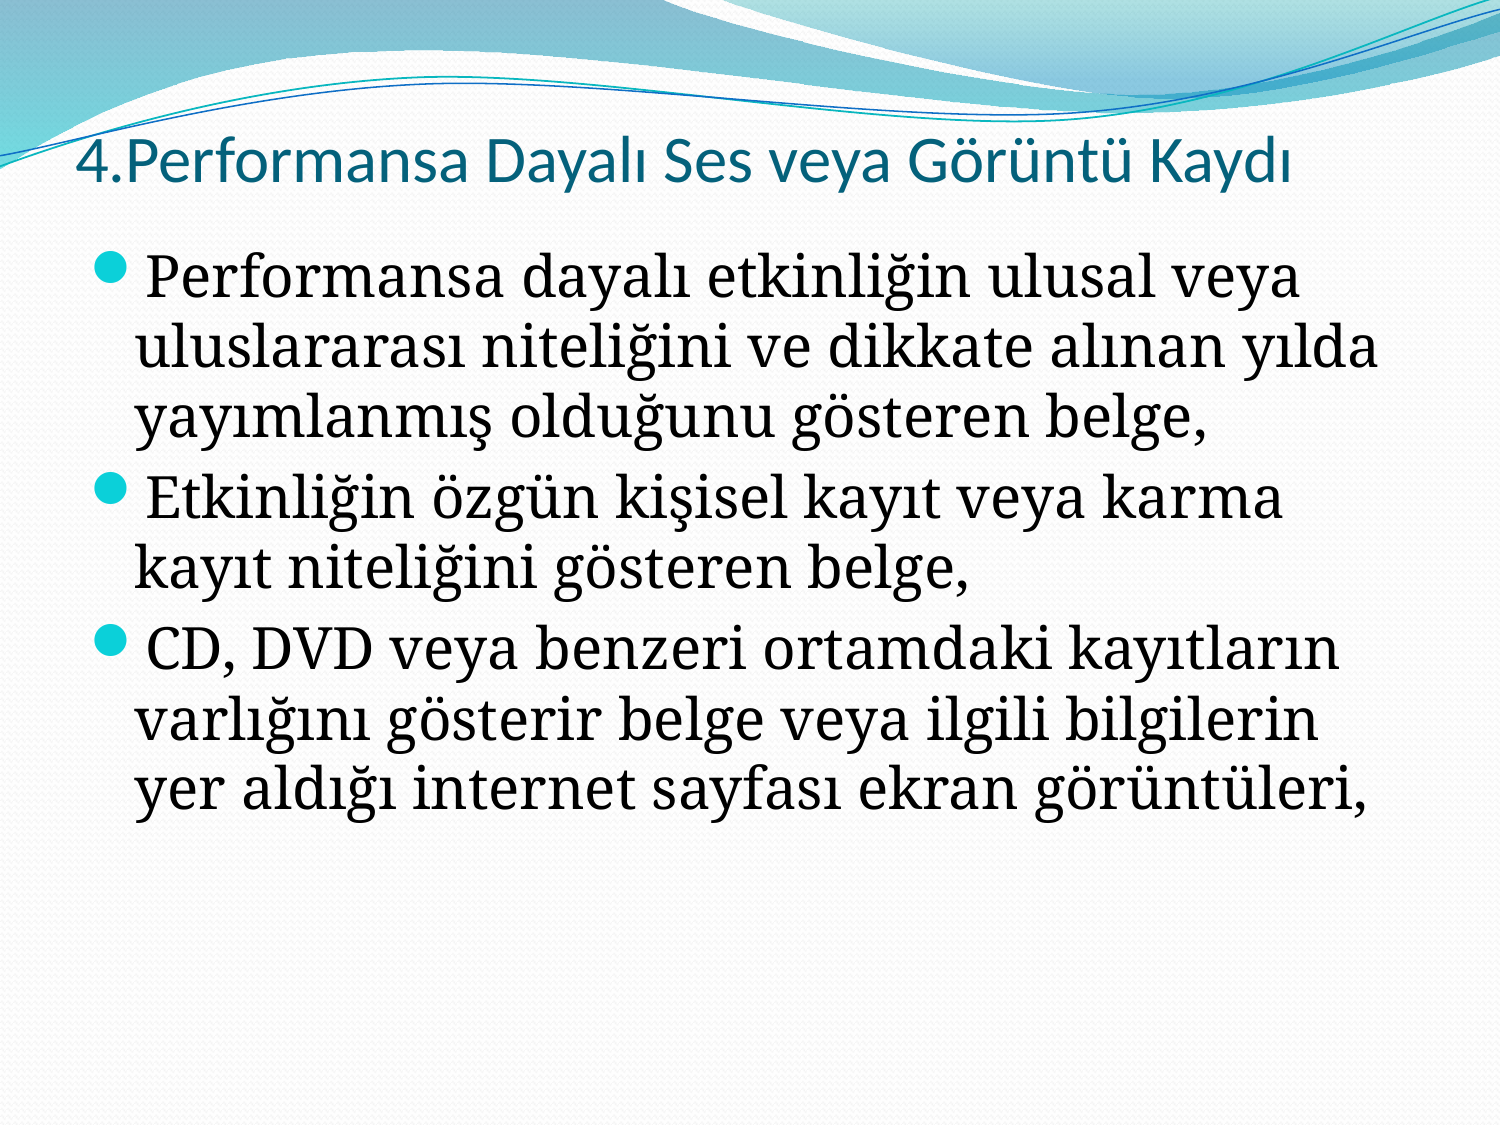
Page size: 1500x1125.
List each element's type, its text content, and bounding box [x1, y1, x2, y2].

list Performansa dayalı etkinliğin ulusal veya uluslararası niteliğini ve dikkate alınan yılda yayımlanmış olduğunu gösteren belge, Etkinliğin özgün kişisel kayıt veya karma kayıt niteliğini gösteren belge, CD, DVD veya benzeri ortamdaki kayıtların varlığını gösterir belge veya ilgili bilgilerin yer aldığı internet sayfası ekran görüntüleri, [75, 231, 1425, 1038]
title 4.Performansa Dayalı Ses veya Görüntü Kaydı [75, 54, 1425, 197]
